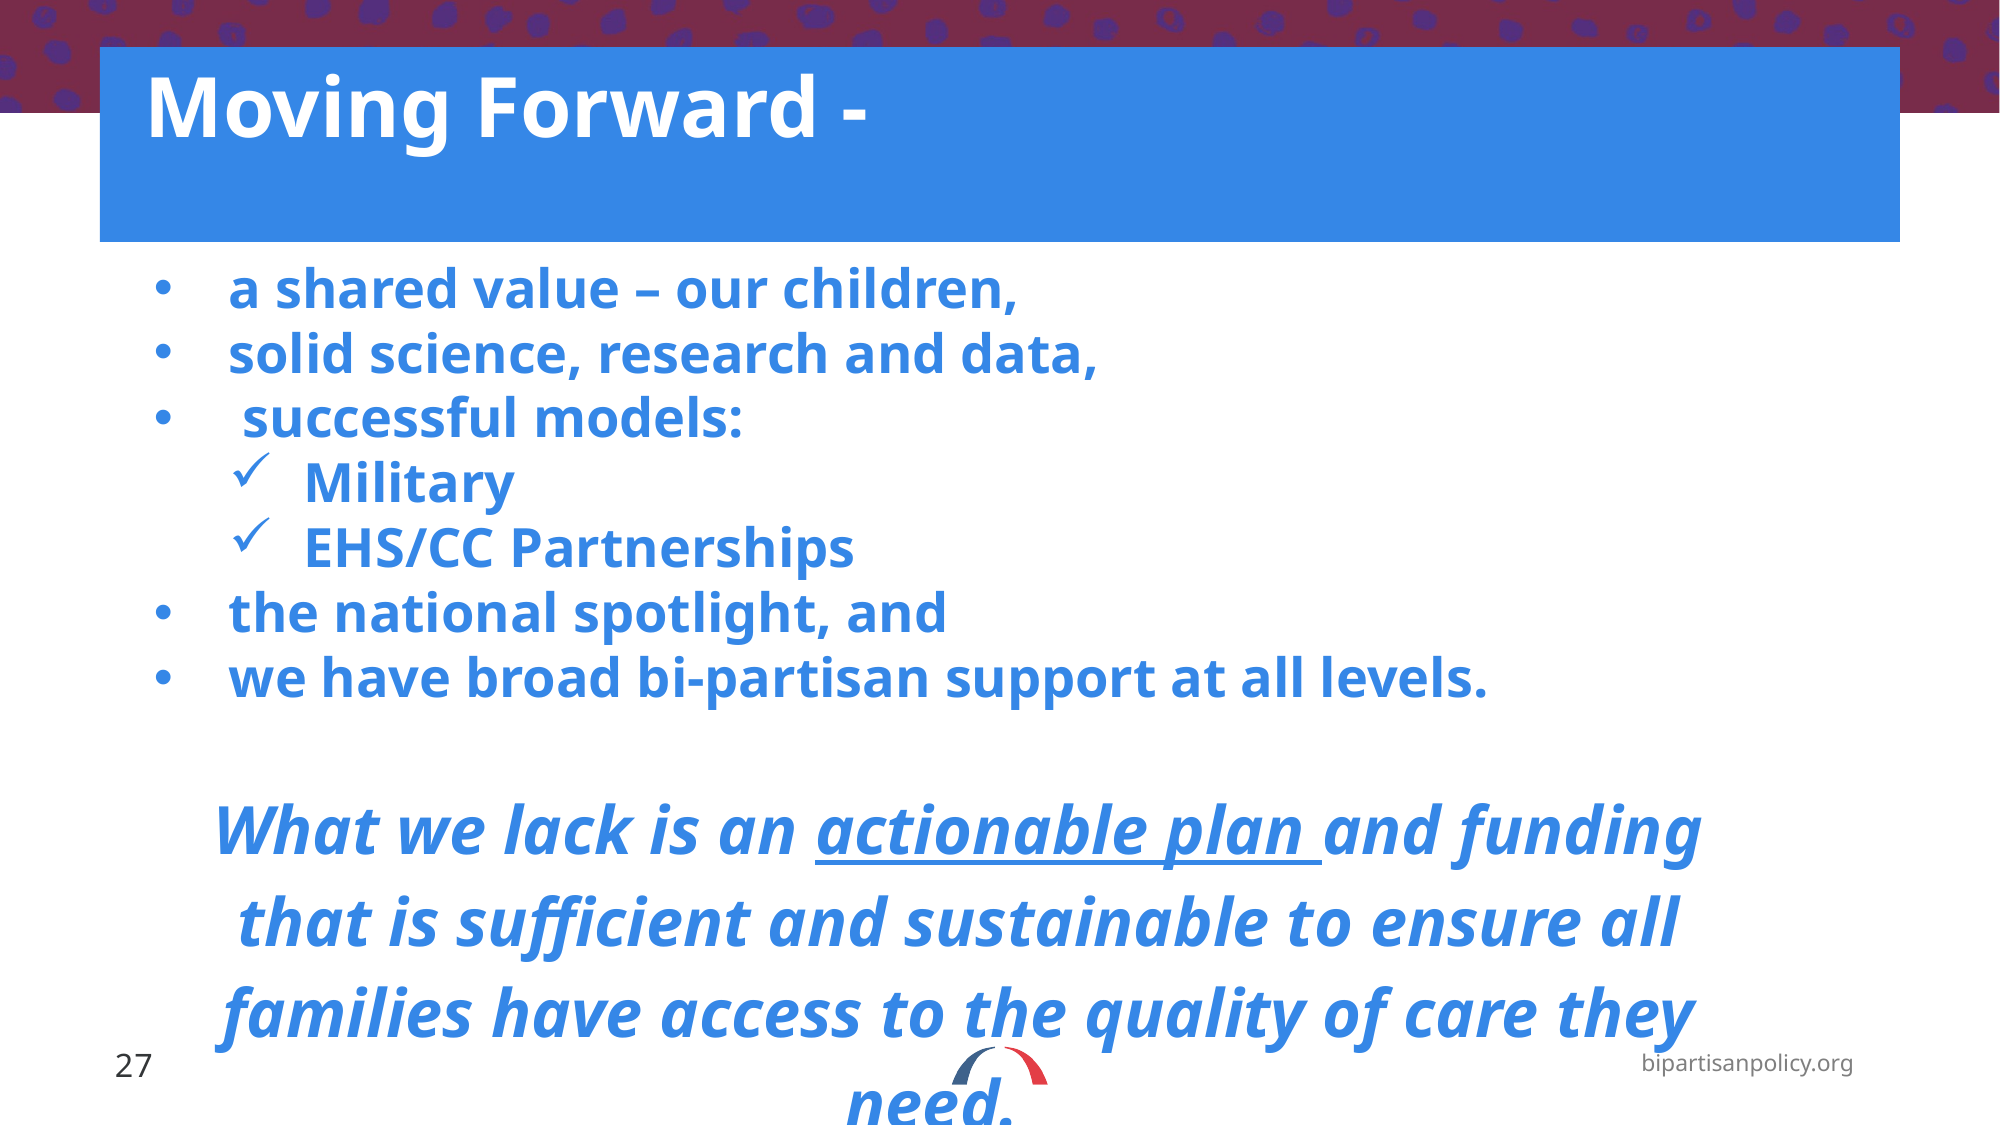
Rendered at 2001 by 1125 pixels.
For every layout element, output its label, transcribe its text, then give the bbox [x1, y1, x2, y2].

footer bipartisanpolicy.org [1764, 1041, 1887, 1125]
slide_number 27 [110, 1035, 151, 1125]
text_box [0, 0, 2000, 113]
text_box What we have to build on: a shared value – our children, solid science, research and data, successful models: Military EHS/CC Partnerships the national spotlight, and we have broad bi-partisan support at all levels. What we lack is an actionable plan and funding that is sufficient and sustainable to ensure all families have access to the quality of care they need. [151, 171, 1764, 1125]
title Moving Forward - [99, 47, 1900, 242]
